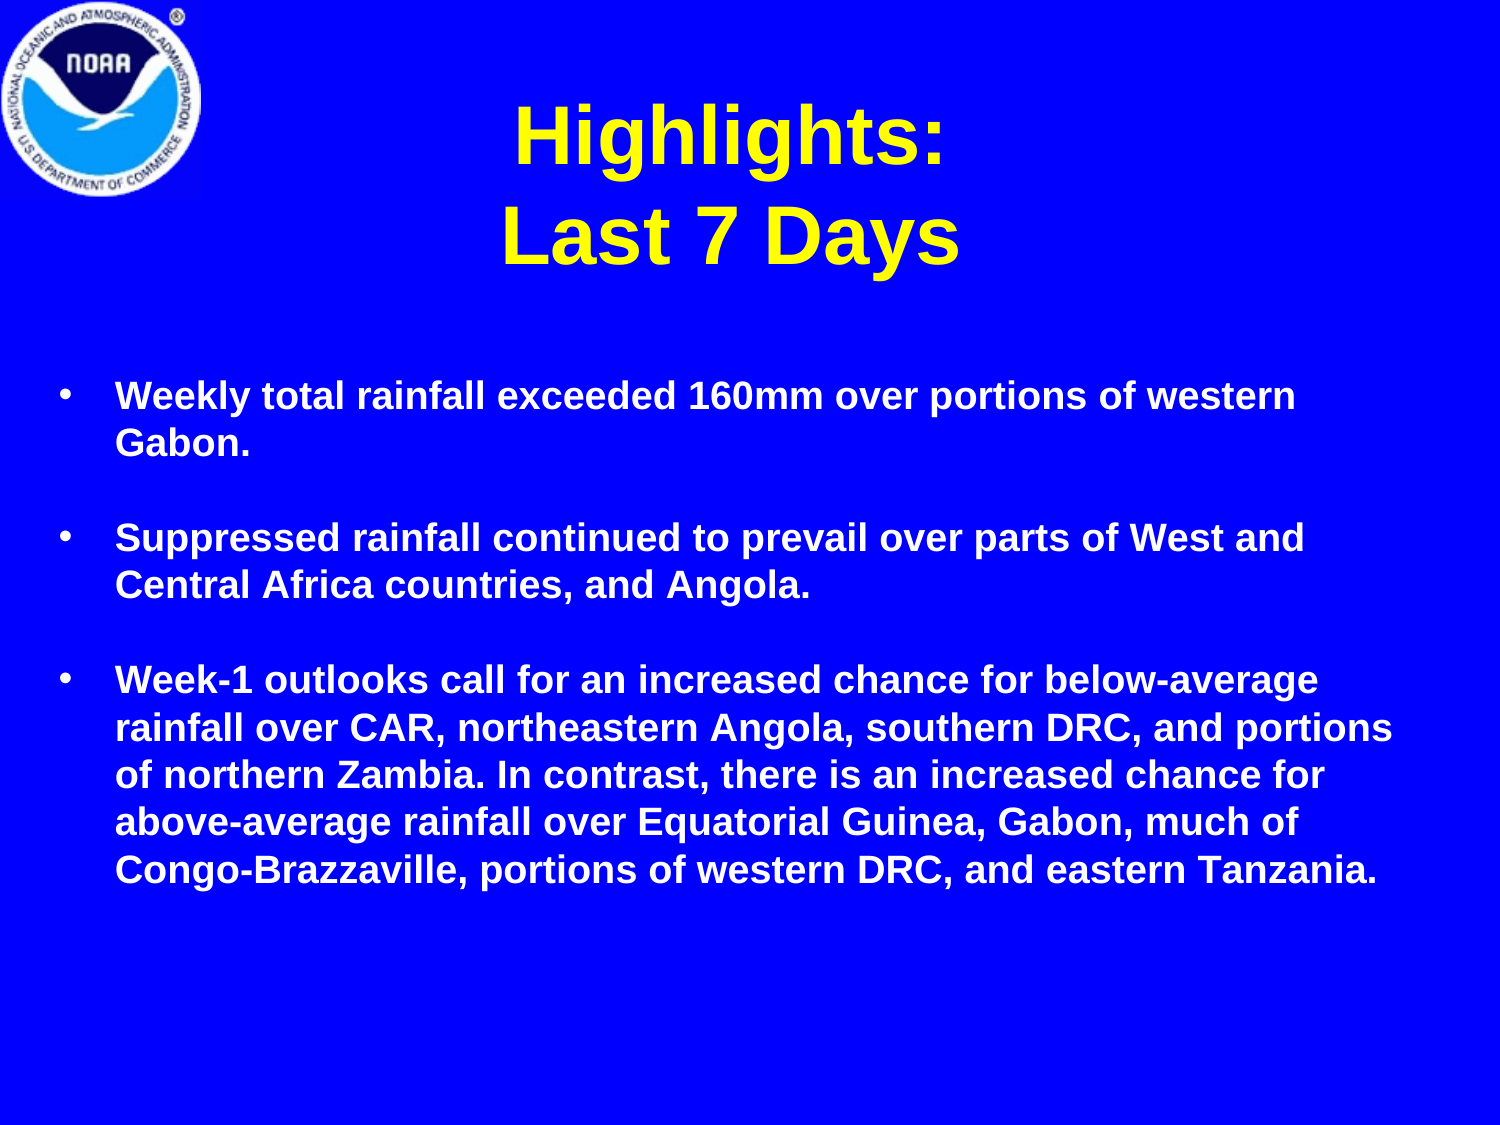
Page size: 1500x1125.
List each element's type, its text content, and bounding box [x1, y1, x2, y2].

title Highlights: Last 7 Days [137, 87, 1325, 275]
picture [0, 0, 200, 200]
text_box Weekly total rainfall exceeded 160mm over portions of western Gabon. Suppressed rainfall continued to prevail over parts of West and Central Africa countries, and Angola. Week-1 outlooks call for an increased chance for below-average rainfall over CAR, northeastern Angola, southern DRC, and portions of northern Zambia. In contrast, there is an increased chance for above-average rainfall over Equatorial Guinea, Gabon, much of Congo-Brazzaville, portions of western DRC, and eastern Tanzania. [43, 362, 1432, 1075]
